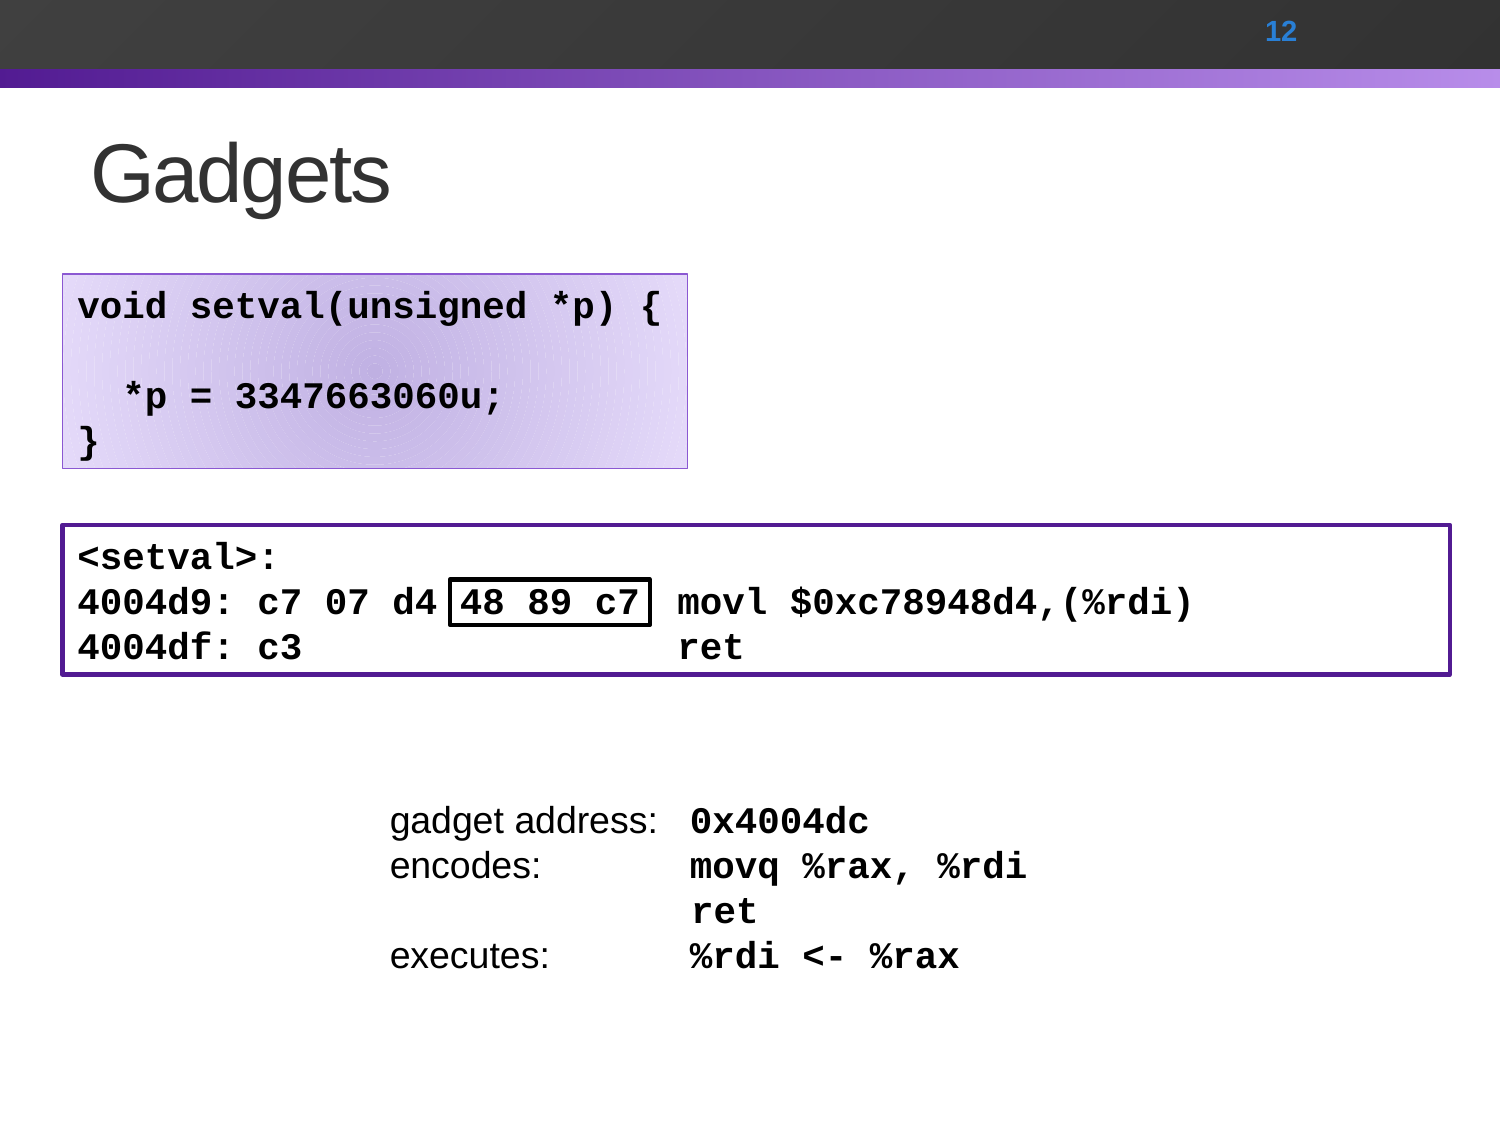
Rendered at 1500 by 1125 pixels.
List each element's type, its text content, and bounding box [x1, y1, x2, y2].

title Gadgets [75, 87, 1425, 250]
text_box gadget address: 0x4004dc encodes: movq %rax, %rdi ret executes: %rdi <- %rax [374, 789, 1275, 984]
text_box [448, 577, 652, 627]
text_box void setval(unsigned *p) { *p = 3347663060u; } [62, 273, 688, 469]
slide_number 12 [1250, 3, 1425, 57]
text_box <setval>: 4004d9: c7 07 d4 48 89 c7 movl $0xc78948d4,(%rdi) 4004df: c3 ret [60, 523, 1452, 677]
